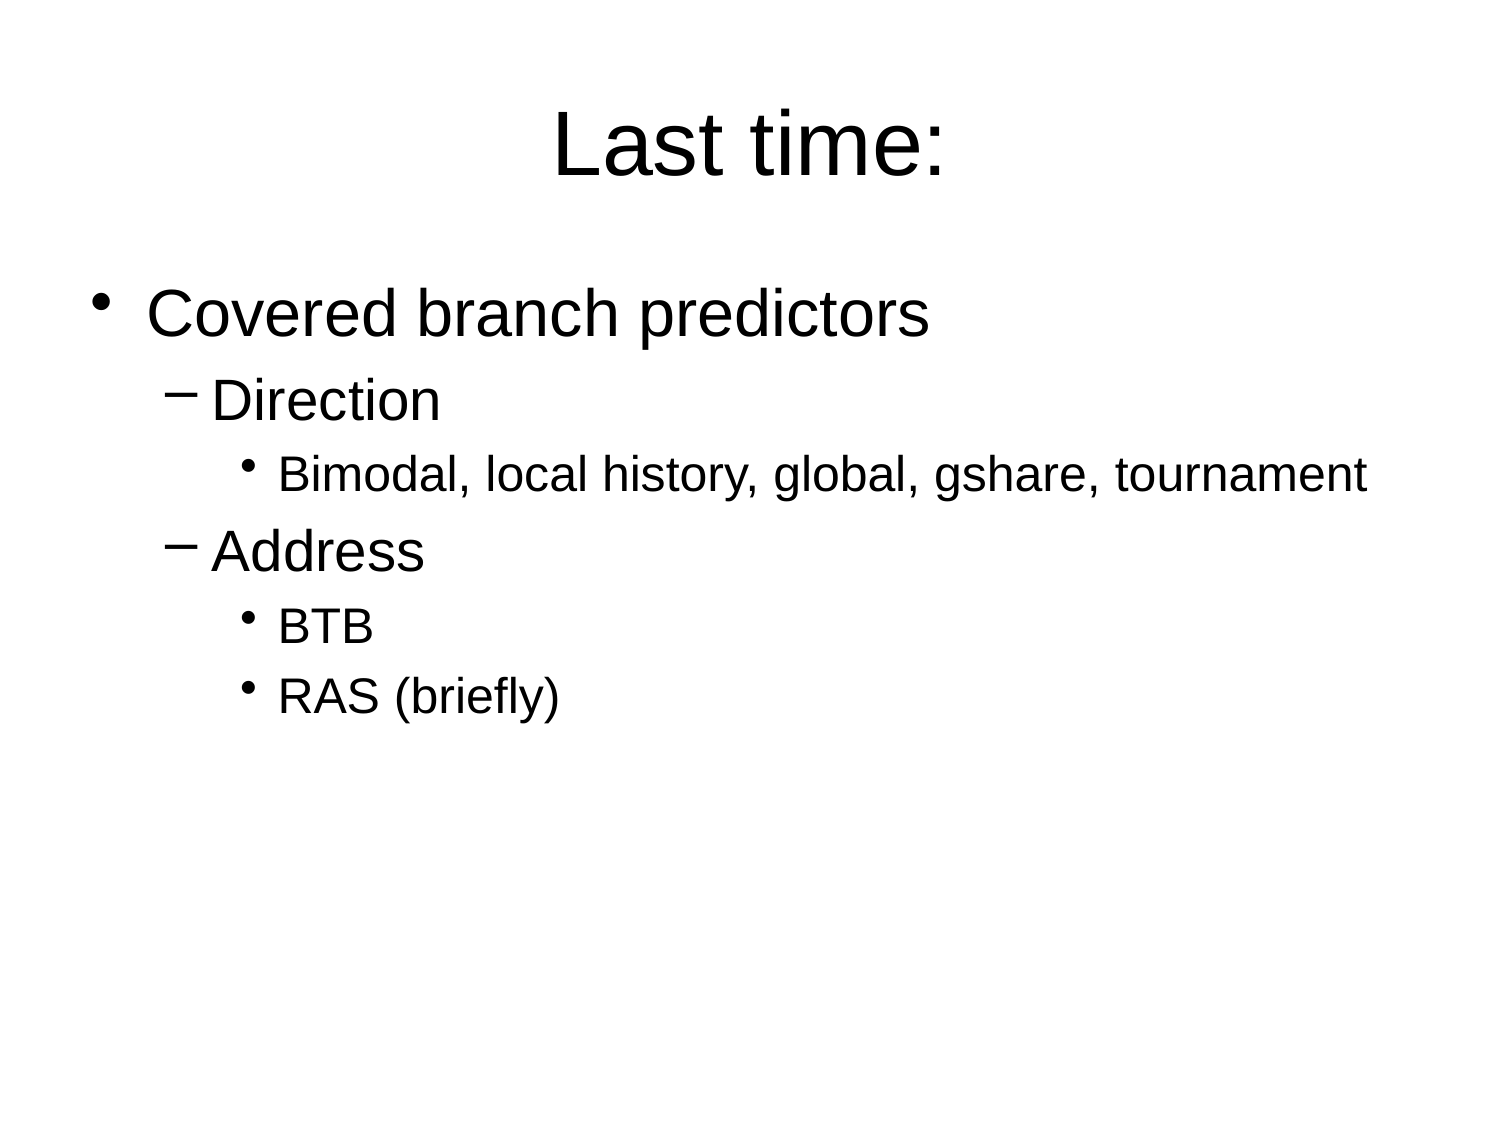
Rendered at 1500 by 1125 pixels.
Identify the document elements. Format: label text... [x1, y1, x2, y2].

list Covered branch predictors Direction Bimodal, local history, global, gshare, tournament Address BTB RAS (briefly) [74, 262, 1426, 1006]
title Last time: [74, 44, 1426, 233]
